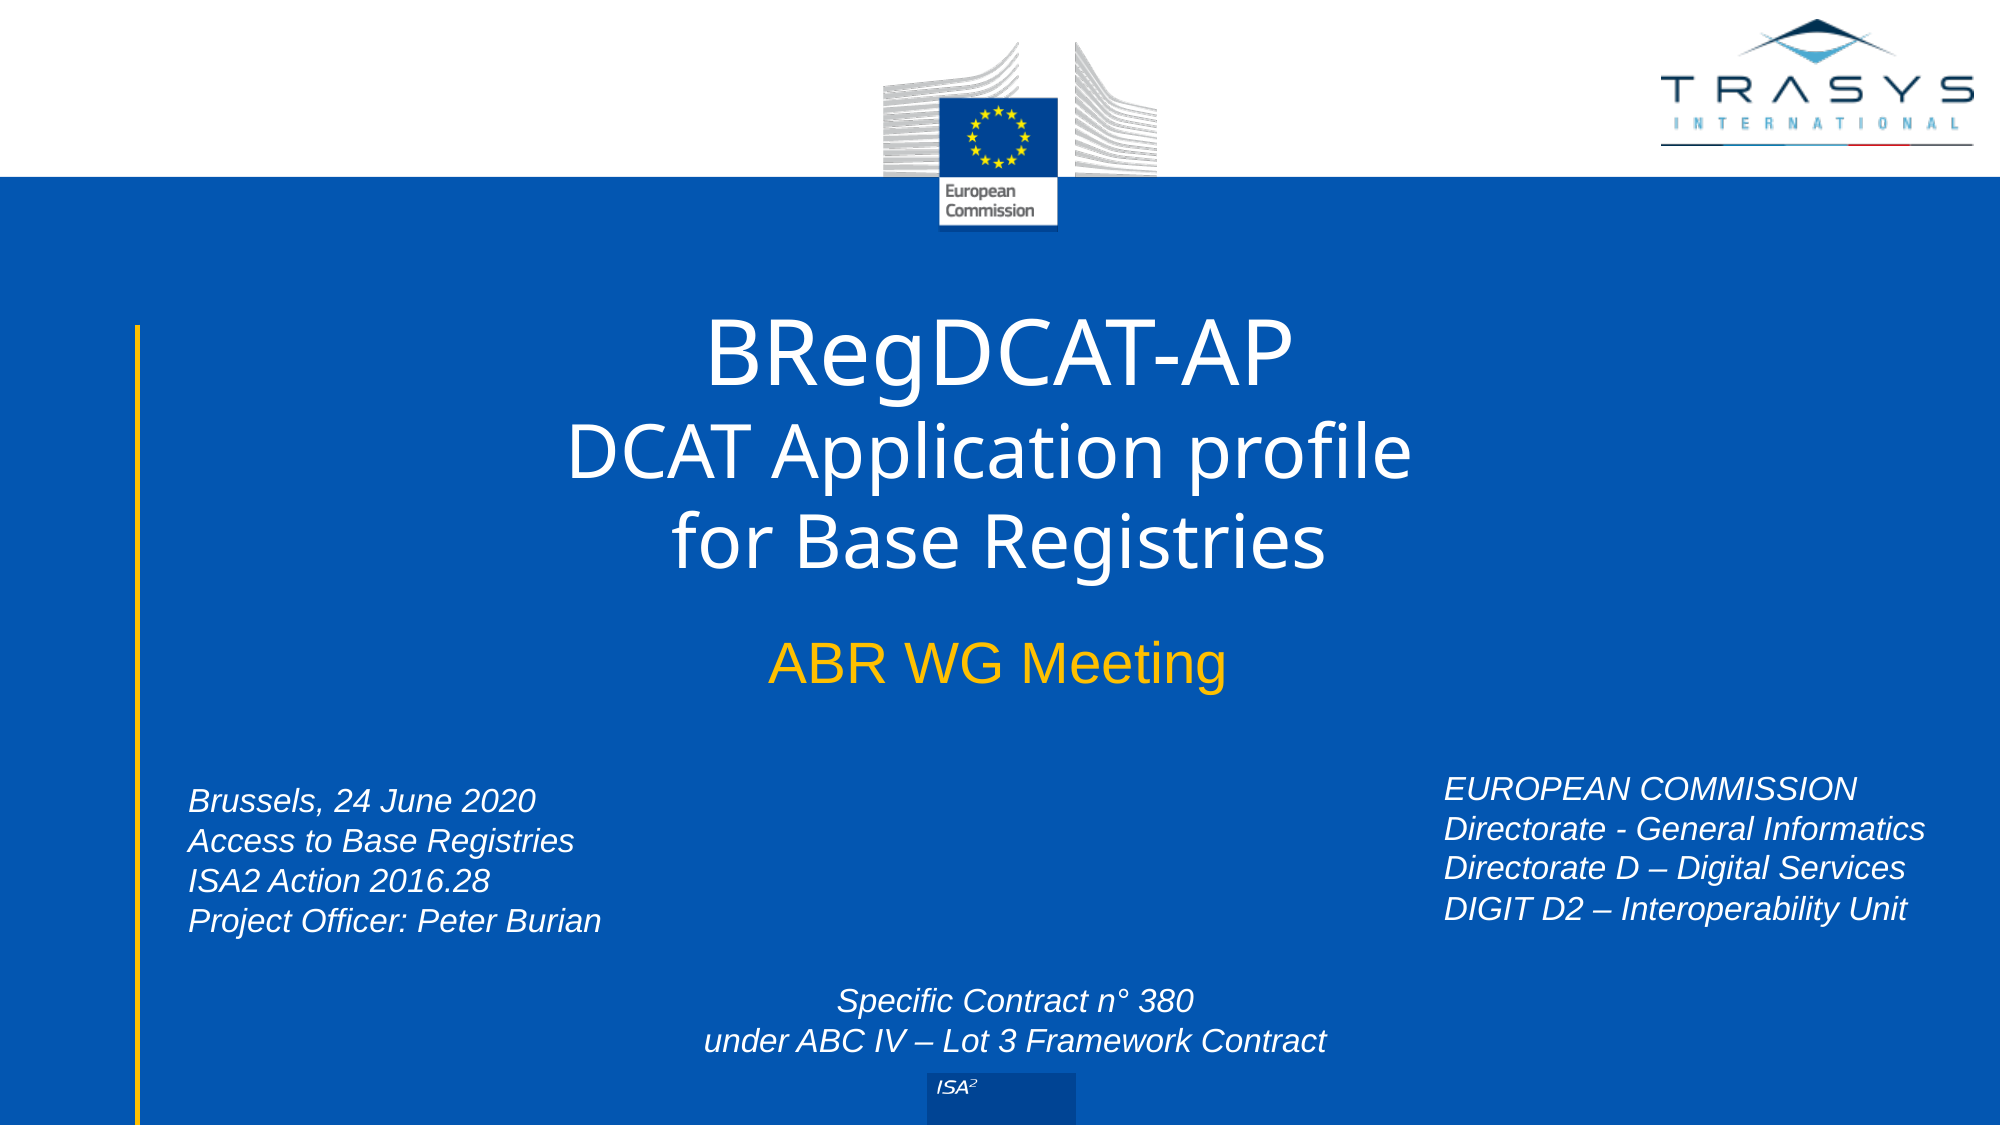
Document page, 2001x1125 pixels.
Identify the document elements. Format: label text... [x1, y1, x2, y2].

picture [883, 42, 1157, 232]
picture [1661, 19, 1974, 146]
subtitle ABR WG Meeting [173, 617, 1825, 765]
text_box Brussels, 24 June 2020 Access to Base Registries ISA2 Action 2016.28 Project Officer: Peter Burian [173, 771, 1000, 951]
text_box Specific Contract n° 380 under ABC IV – Lot 3 Framework Contract [602, 971, 1429, 1125]
list EUROPEAN COMMISSION Directorate - General Informatics Directorate D – Digital Services DIGIT D2 – Interoperability Unit [1429, 759, 2000, 939]
title BRegDCAT-AP DCAT Application profile for Base Registries [174, 286, 1826, 616]
